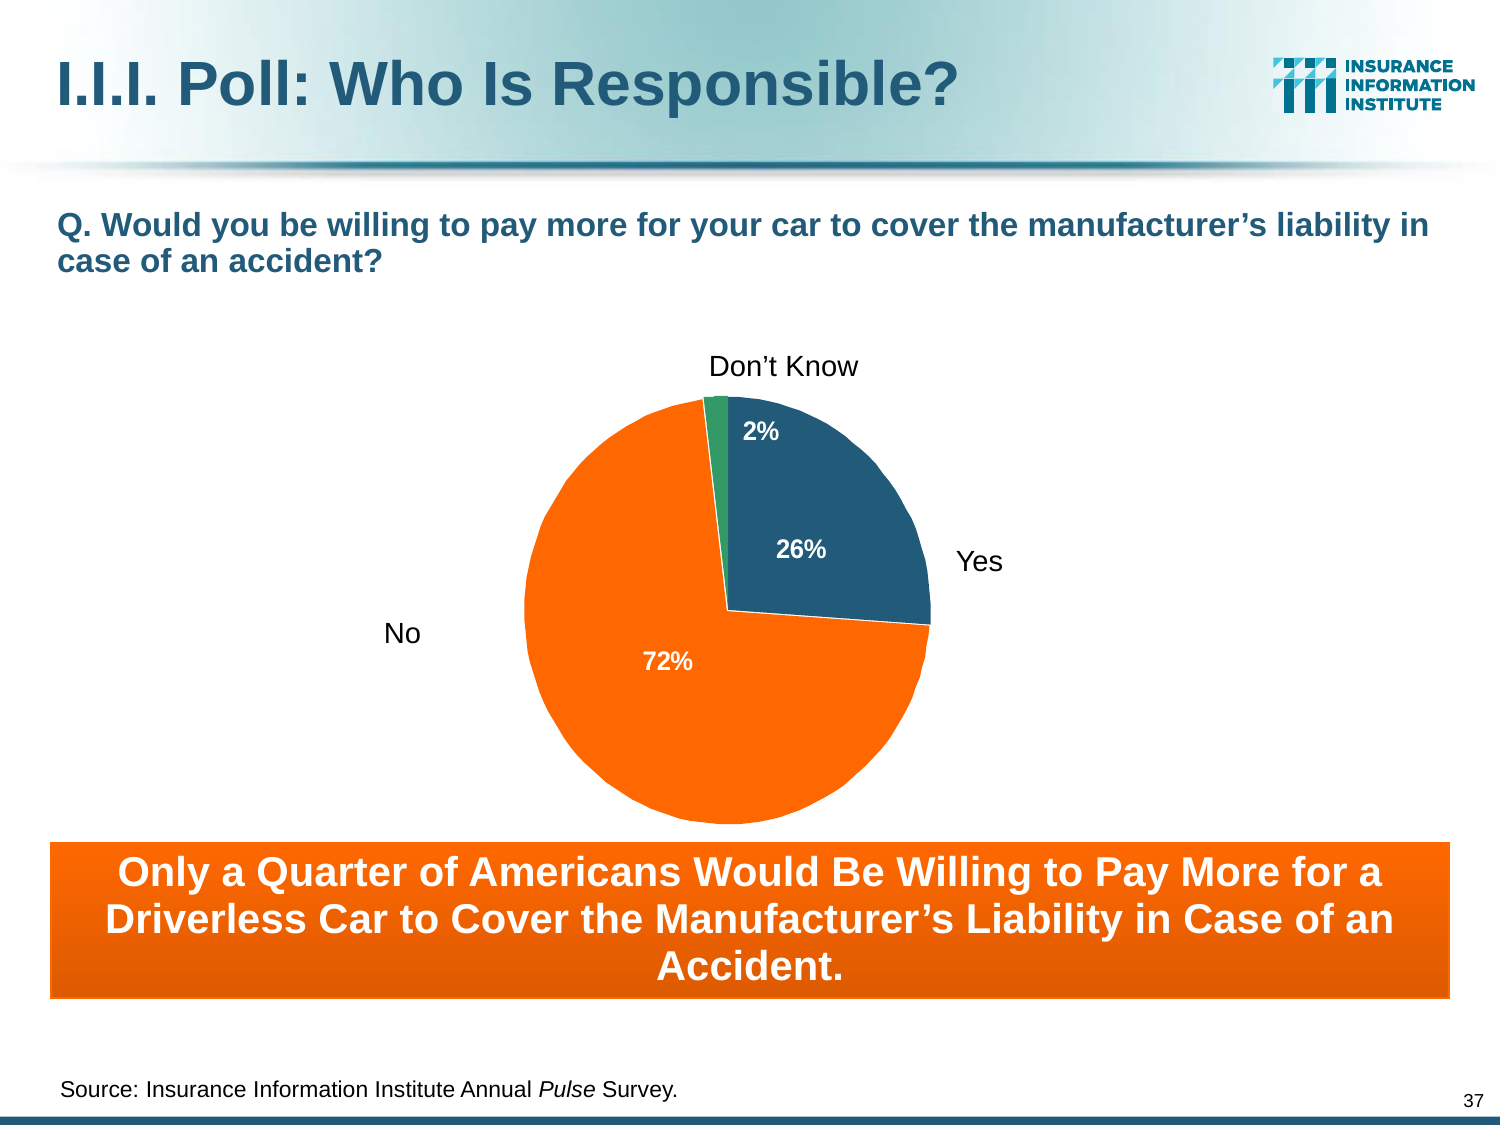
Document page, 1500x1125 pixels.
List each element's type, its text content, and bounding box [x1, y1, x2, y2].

picture [0, 0, 1500, 189]
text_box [480, 388, 980, 836]
slide_number 37 [1410, 1091, 1485, 1112]
text_box Q. Would you be willing to pay more for your car to cover the manufacturer’s liability in case of an accident? [57, 207, 1458, 280]
title I.I.I. Poll: Who Is Responsible? [48, 14, 1264, 157]
text_box No [274, 618, 474, 650]
text_box Yes [984, 545, 1048, 578]
text_box Only a Quarter of Americans Would Be Willing to Pay More for a Driverless Car to Cover the Manufacturer’s Liability in Case of an Accident. [51, 843, 1449, 999]
text_box Don’t Know [655, 351, 912, 383]
text_box Source: Insurance Information Institute Annual Pulse Survey. [0, 1045, 1242, 1125]
